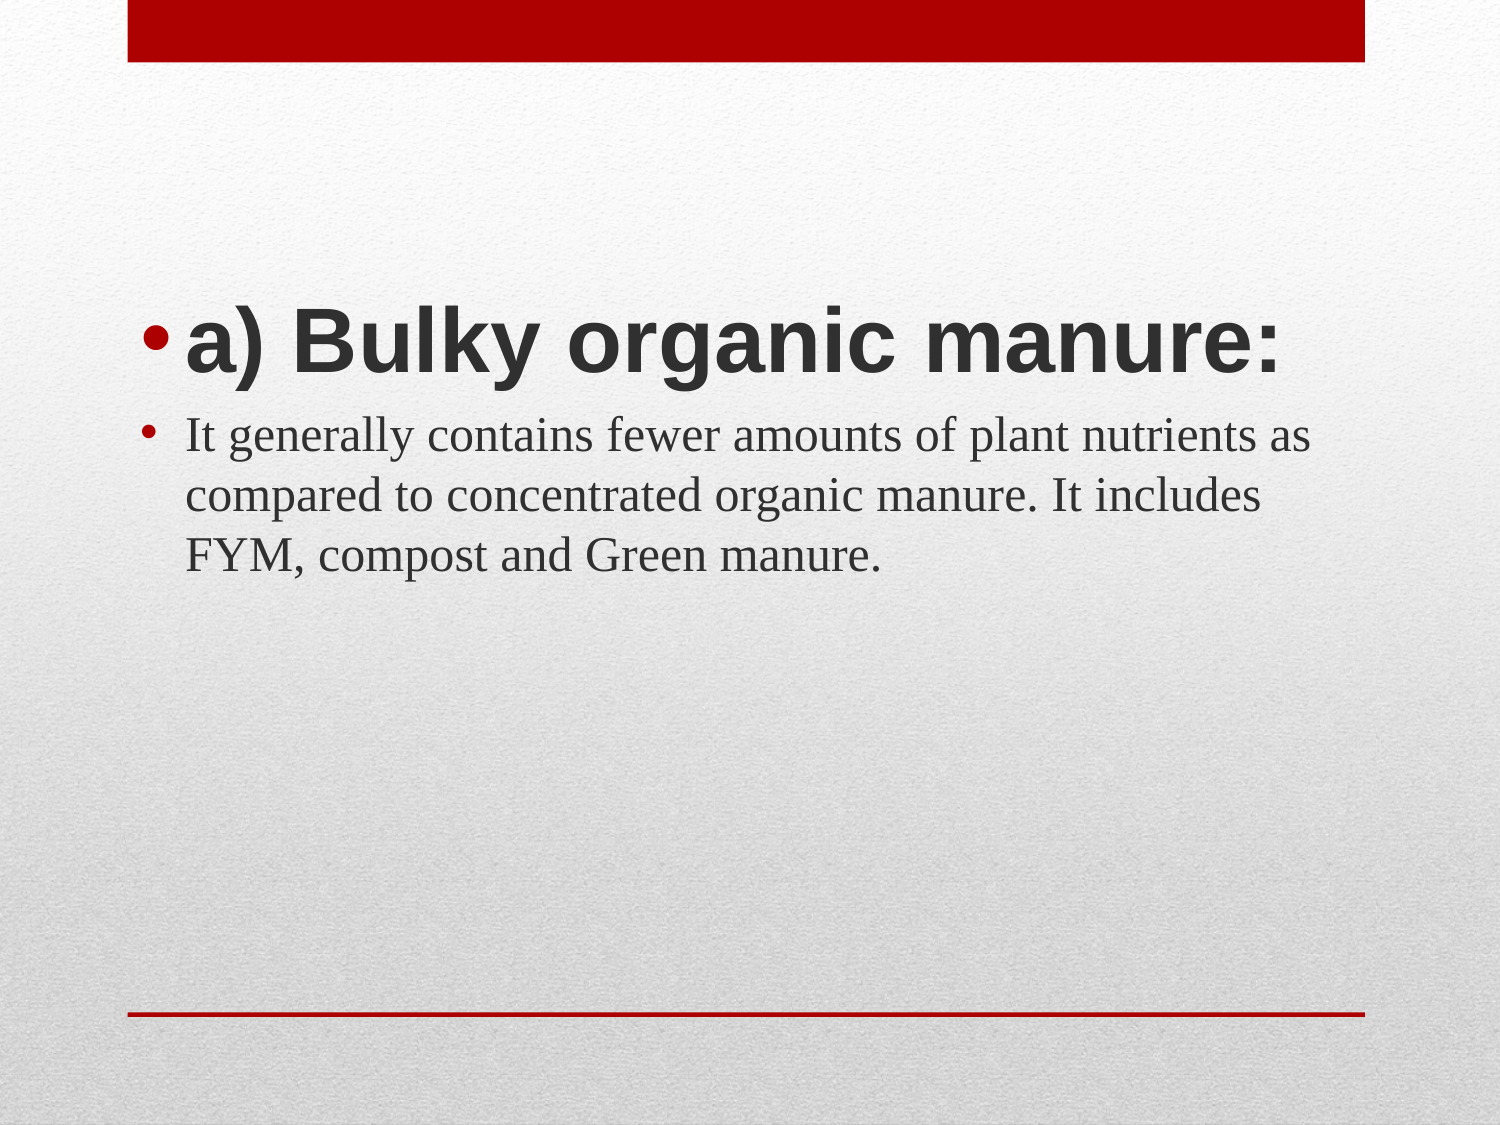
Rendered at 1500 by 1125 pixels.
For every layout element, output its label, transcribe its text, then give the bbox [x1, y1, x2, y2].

list a) Bulky organic manure: It generally contains fewer amounts of plant nutrients as compared to concentrated organic manure. It includes FYM, compost and Green manure. [125, 112, 1363, 750]
